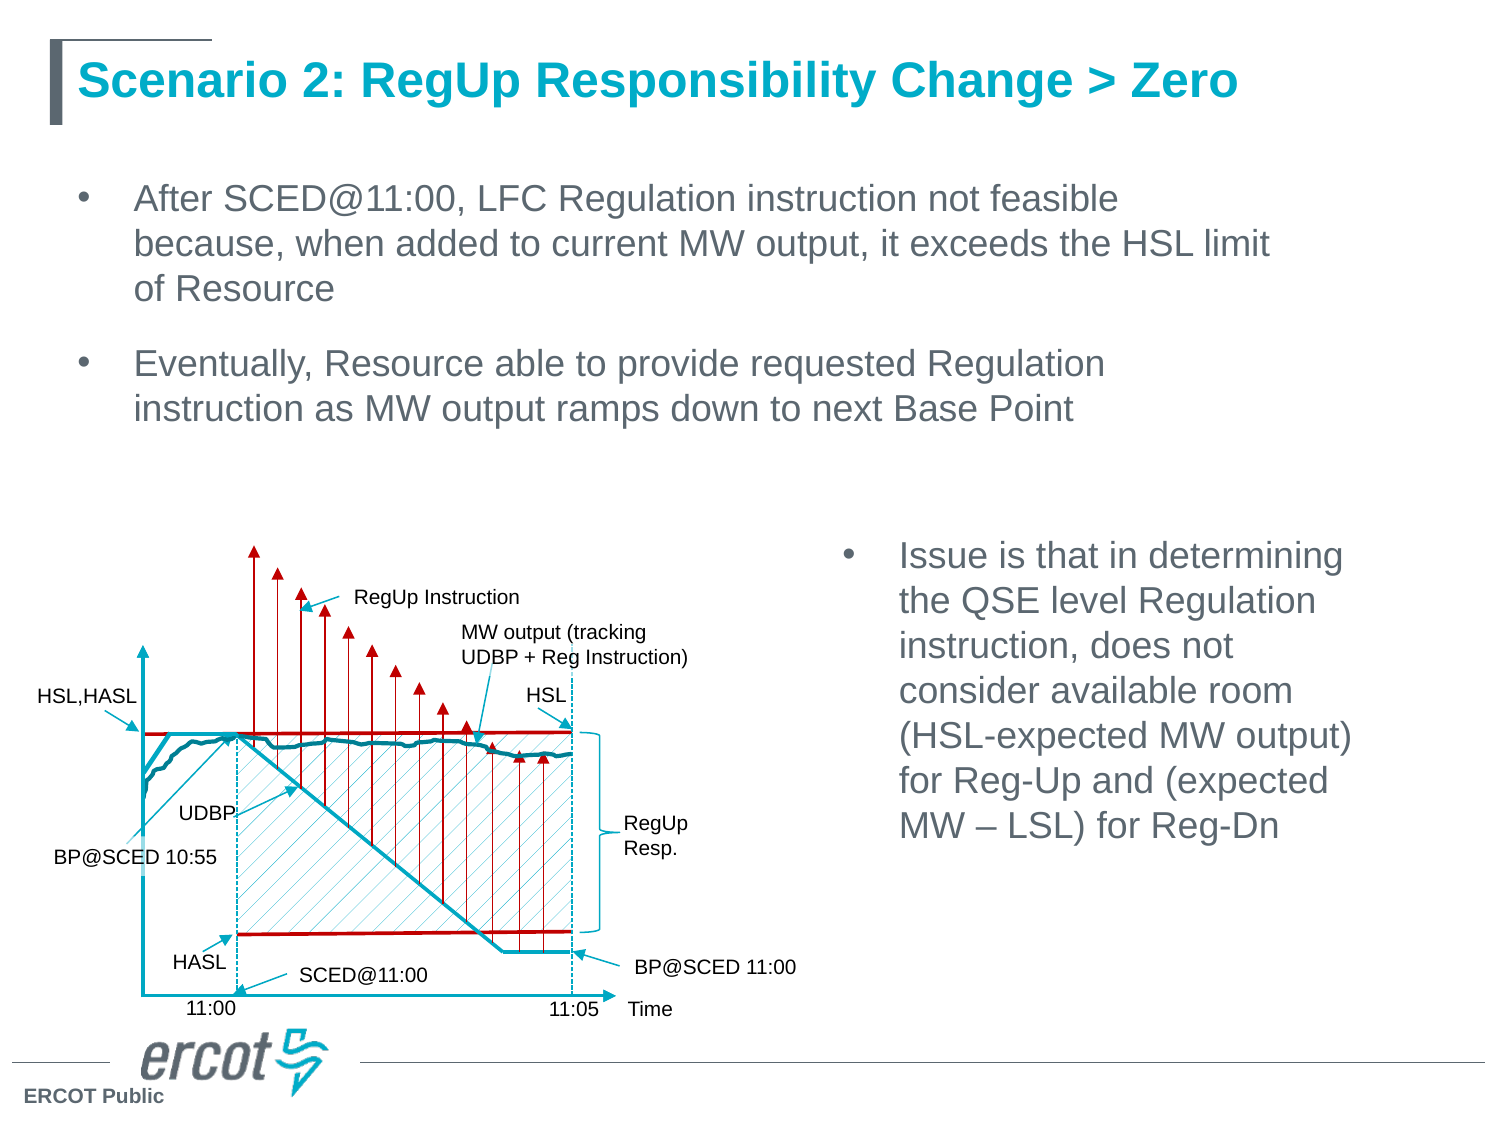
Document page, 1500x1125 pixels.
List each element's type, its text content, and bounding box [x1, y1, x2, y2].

title Scenario 2: RegUp Responsibility Change > Zero [62, 39, 1450, 134]
text_box Issue is that in determining the QSE level Regulation instruction, does not consider available room (HSL-expected MW output) for Reg-Up and (expected MW – LSL) for Reg-Dn [827, 523, 1392, 853]
text_box After SCED@11:00, LFC Regulation instruction not feasible because, when added to current MW output, it exceeds the HSL limit of Resource Eventually, Resource able to provide requested Regulation instruction as MW output ramps down to next Base Point [62, 166, 1290, 437]
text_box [22, 544, 822, 1029]
picture [137, 1033, 332, 1100]
